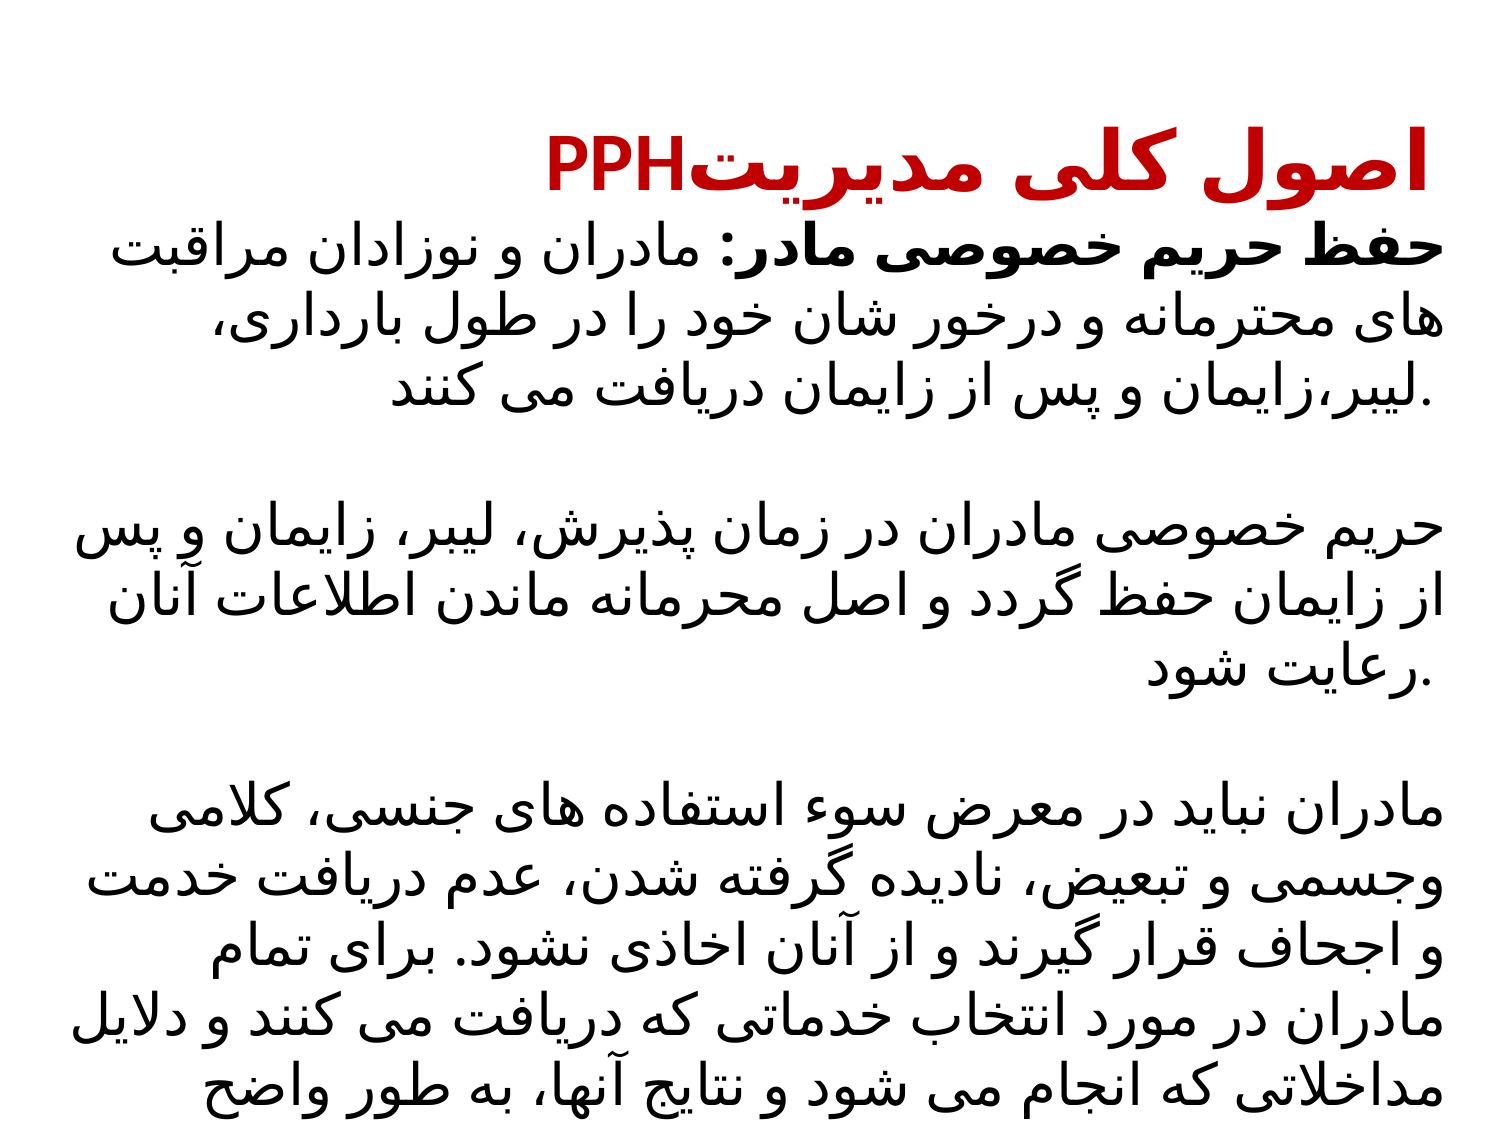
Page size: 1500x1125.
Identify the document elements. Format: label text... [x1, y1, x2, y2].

text_box PPHاصول کلی مدیریت حفظ حریم خصوصی مادر: مادران و نوزادان مراقبت های محترمانه و درخور شان خود را در طول بارداری، لیبر،زایمان و پس از زایمان دریافت می کنند. حریم خصوصی مادران در زمان پذیرش، لیبر، زایمان و پس از زایمان حفظ گردد و اصل محرمانه ماندن اطلاعات آنان رعایت شود. مادران نباید در معرض سوء استفاده های جنسی، کلامی وجسمی و تبعیض، نادیده گرفته شدن، عدم دریافت خدمت و اجحاف قرار گیرند و از آنان اخاذی نشود. برای تمام مادران در مورد انتخاب خدماتی که دریافت می کنند و دلایل مداخلاتی که انجام می شود و نتایج آنها، به طور واضح توضیح داده شود. [49, 99, 1463, 1125]
